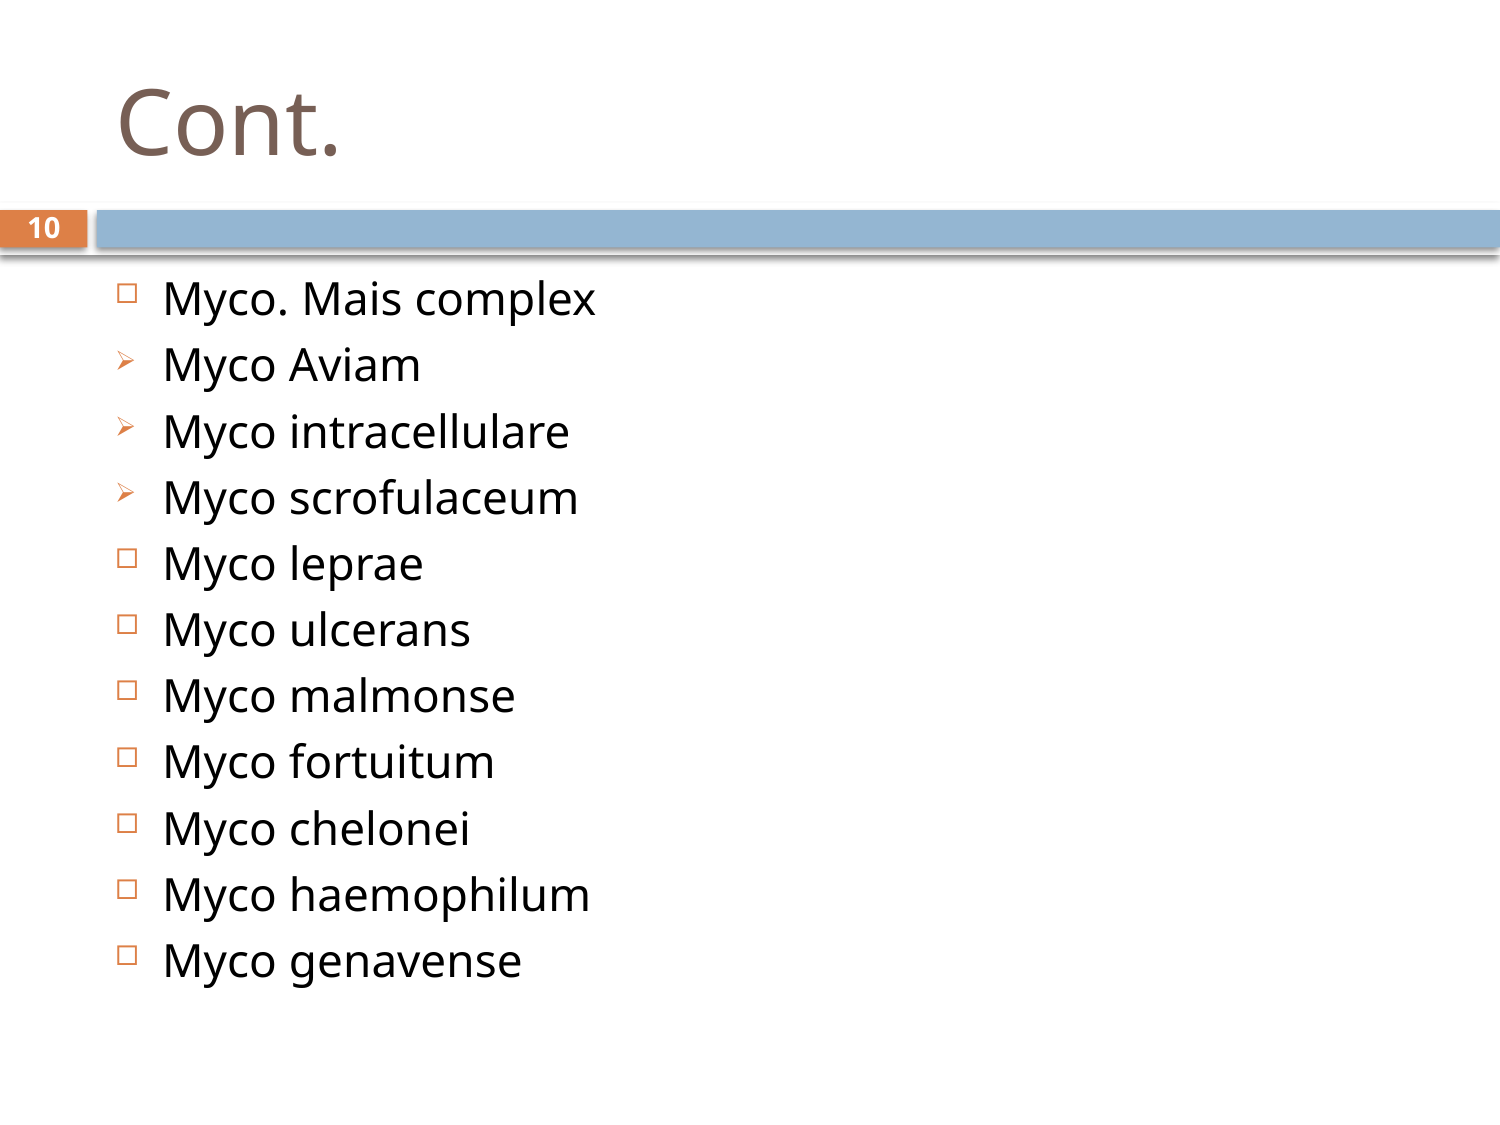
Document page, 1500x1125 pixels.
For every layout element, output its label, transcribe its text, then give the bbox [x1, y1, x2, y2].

slide_number 10 [0, 208, 88, 249]
list Myco. Mais complex Myco Aviam Myco intracellulare Myco scrofulaceum Myco leprae Myco ulcerans Myco malmonse Myco fortuitum Myco chelonei Myco haemophilum Myco genavense [100, 262, 1438, 1000]
title Cont. [100, 37, 1438, 200]
